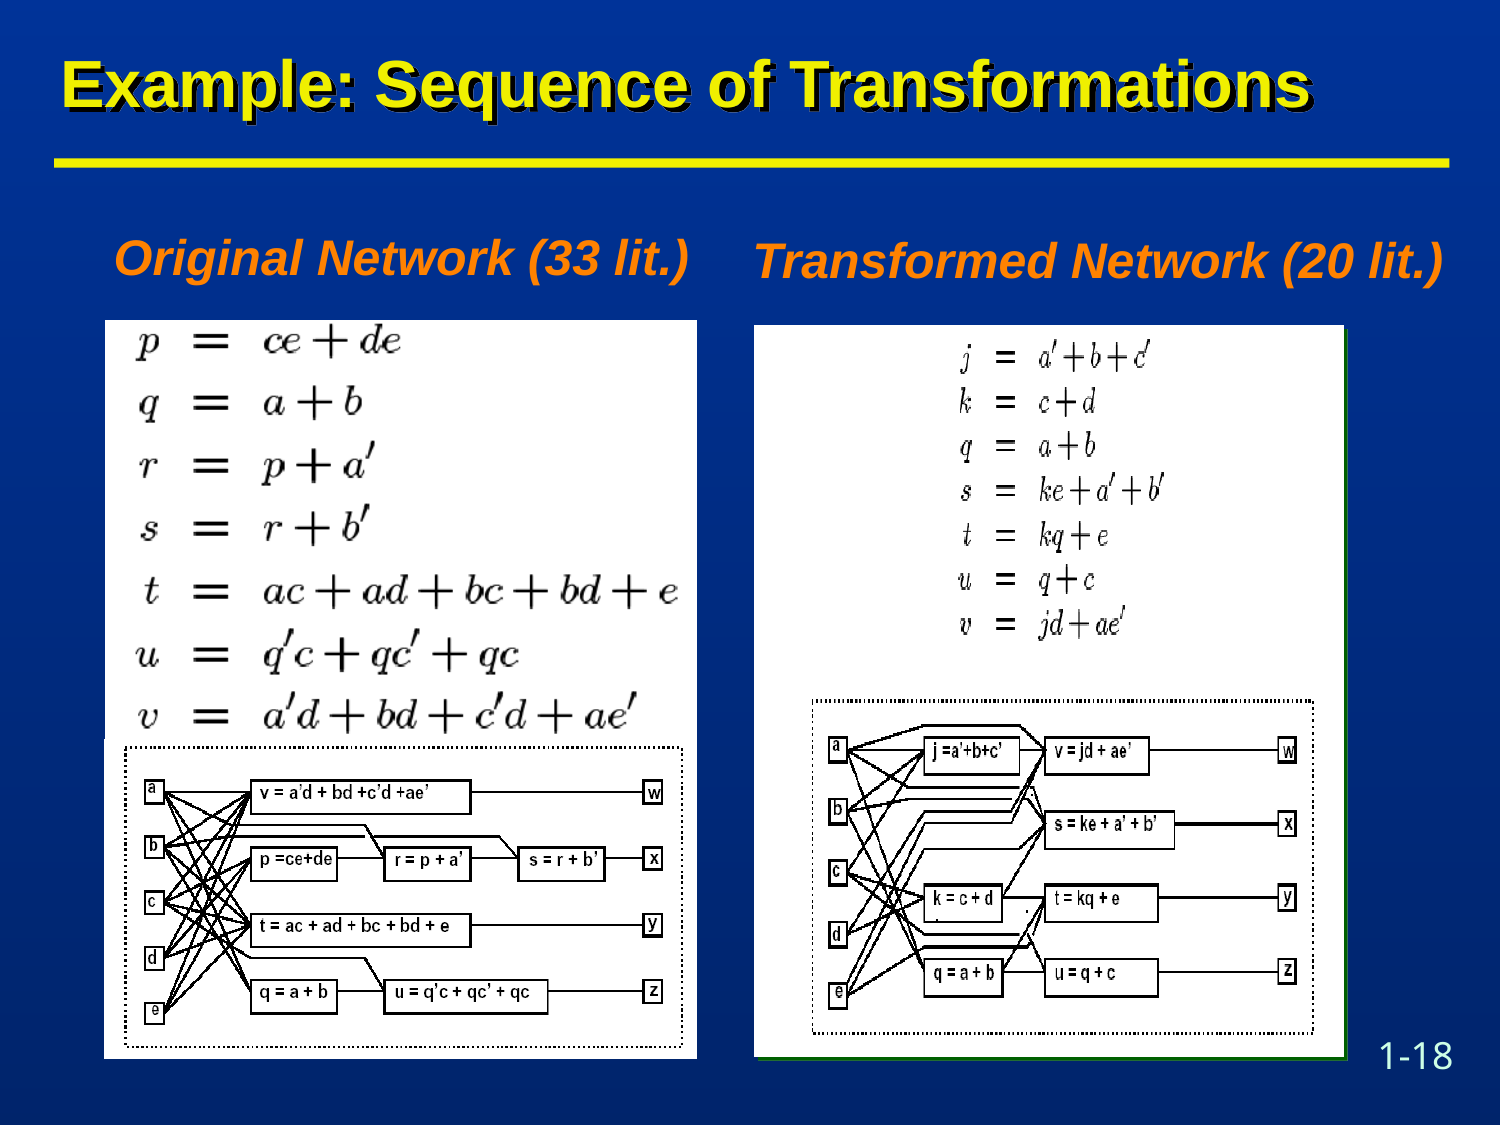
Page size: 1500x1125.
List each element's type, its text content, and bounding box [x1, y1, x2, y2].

text_box Transformed Network (20 lit.) [737, 221, 1460, 296]
title Example: Sequence of Transformations [46, 33, 1455, 139]
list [754, 325, 1344, 1057]
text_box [104, 320, 697, 1060]
text_box Original Network (33 lit.) [98, 217, 705, 293]
